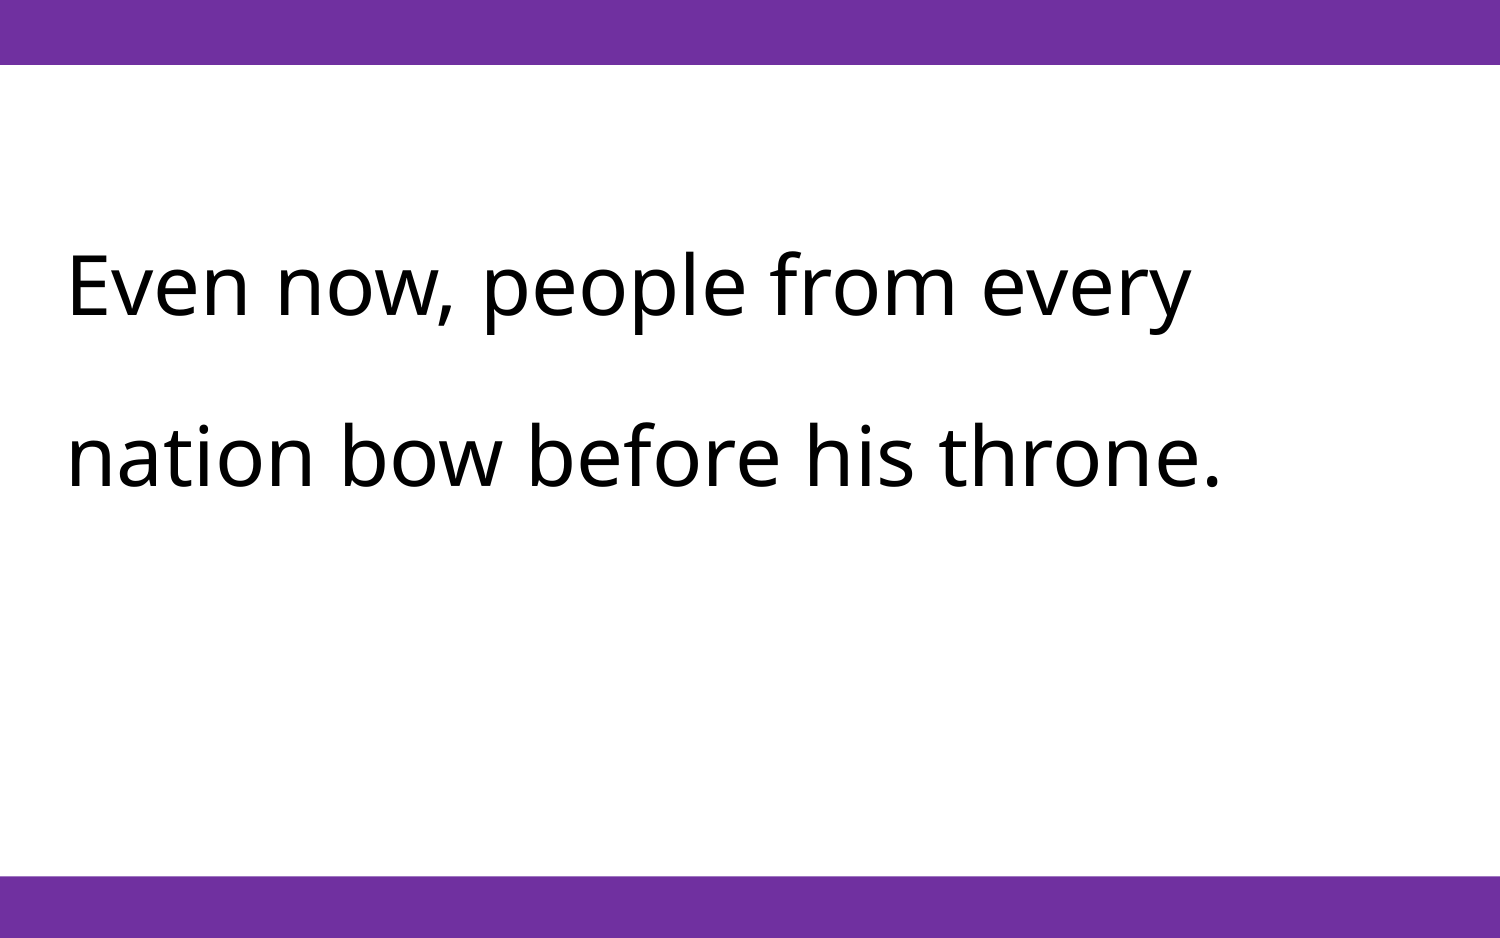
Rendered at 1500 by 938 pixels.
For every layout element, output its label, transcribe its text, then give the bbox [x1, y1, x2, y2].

text_box Even now, people from every nation bow before his throne. [54, 176, 1446, 698]
text_box [0, 0, 1500, 66]
text_box [0, 875, 1500, 938]
